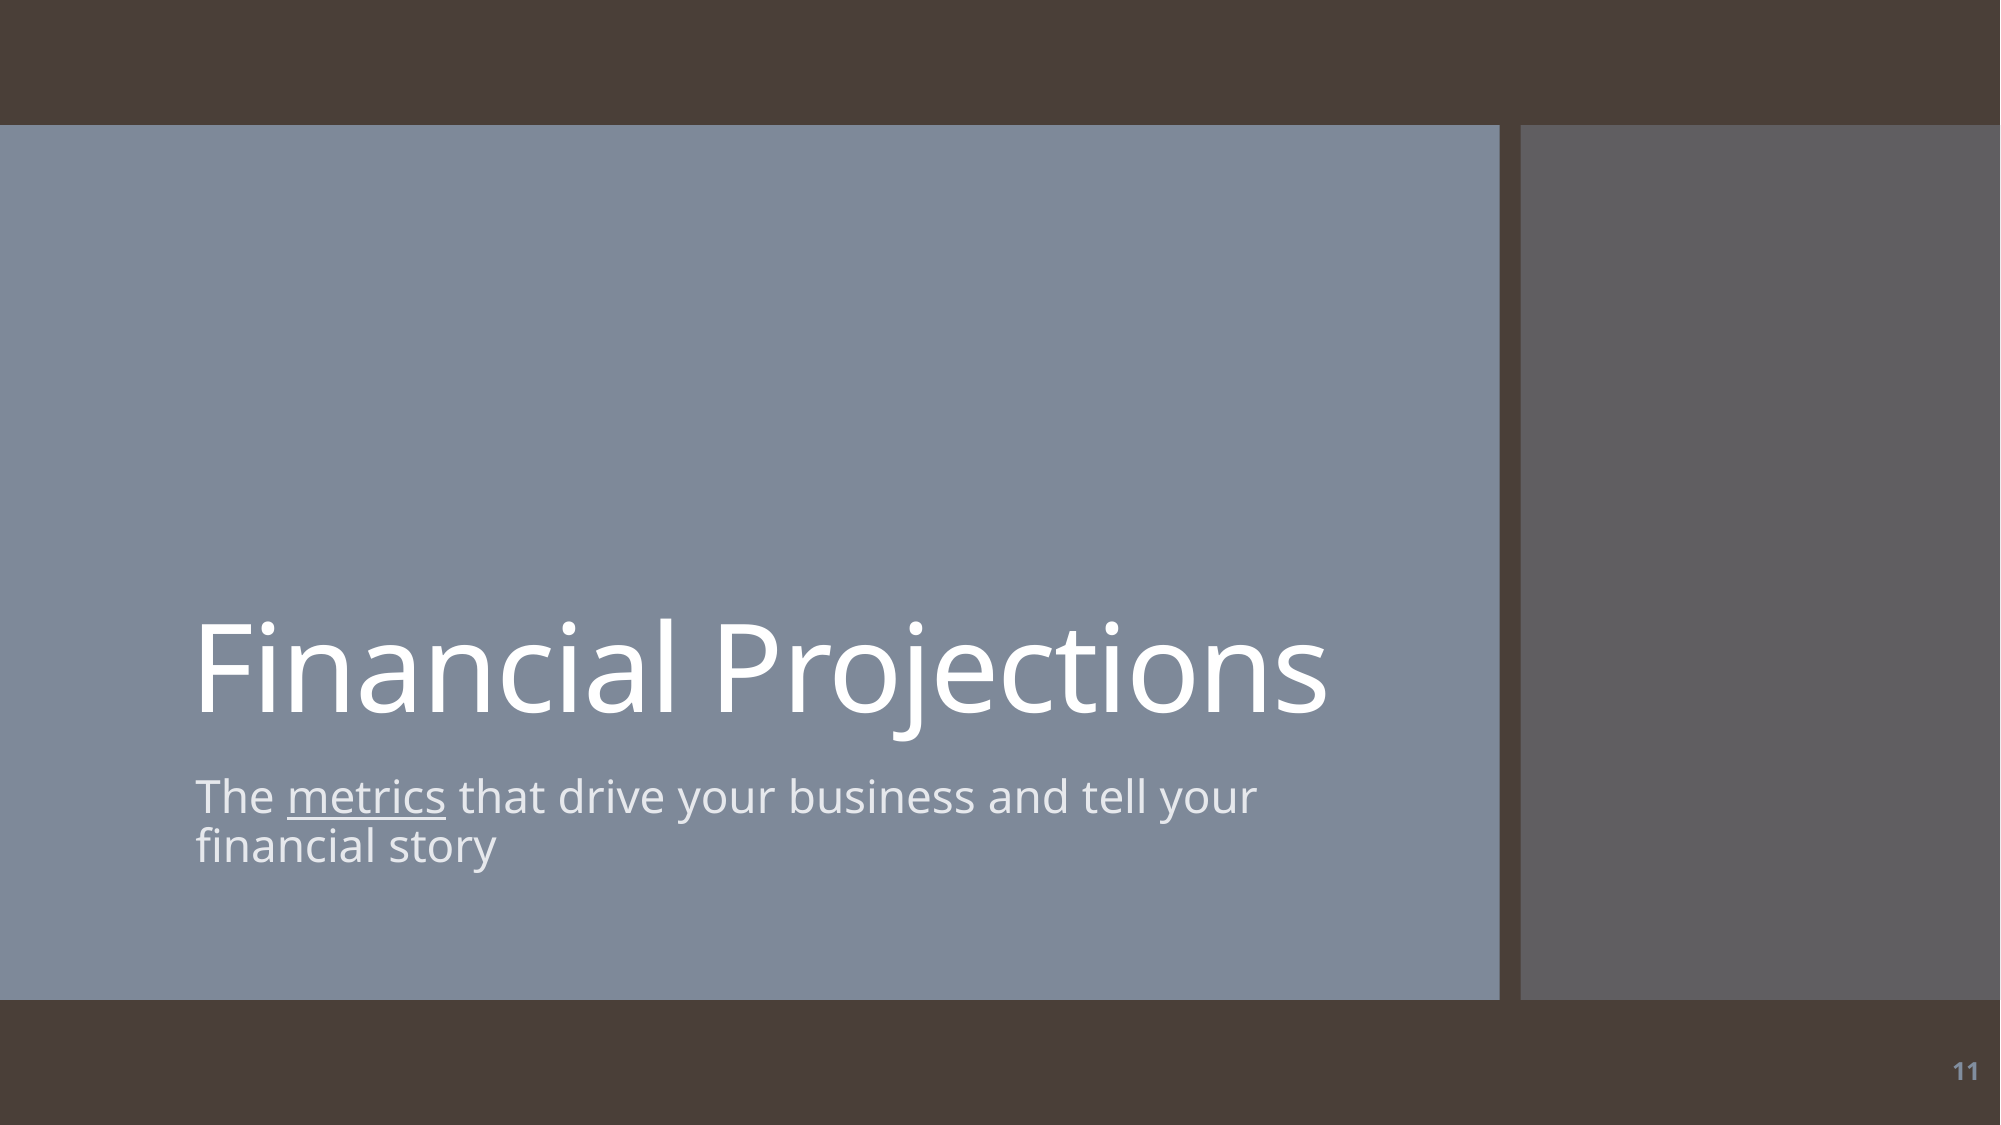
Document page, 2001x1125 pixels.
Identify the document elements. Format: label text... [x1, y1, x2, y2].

subtitle The metrics that drive your business and tell your financial story [180, 766, 1381, 917]
title Financial Projections [175, 213, 1376, 747]
slide_number 11 [1744, 1042, 1996, 1103]
